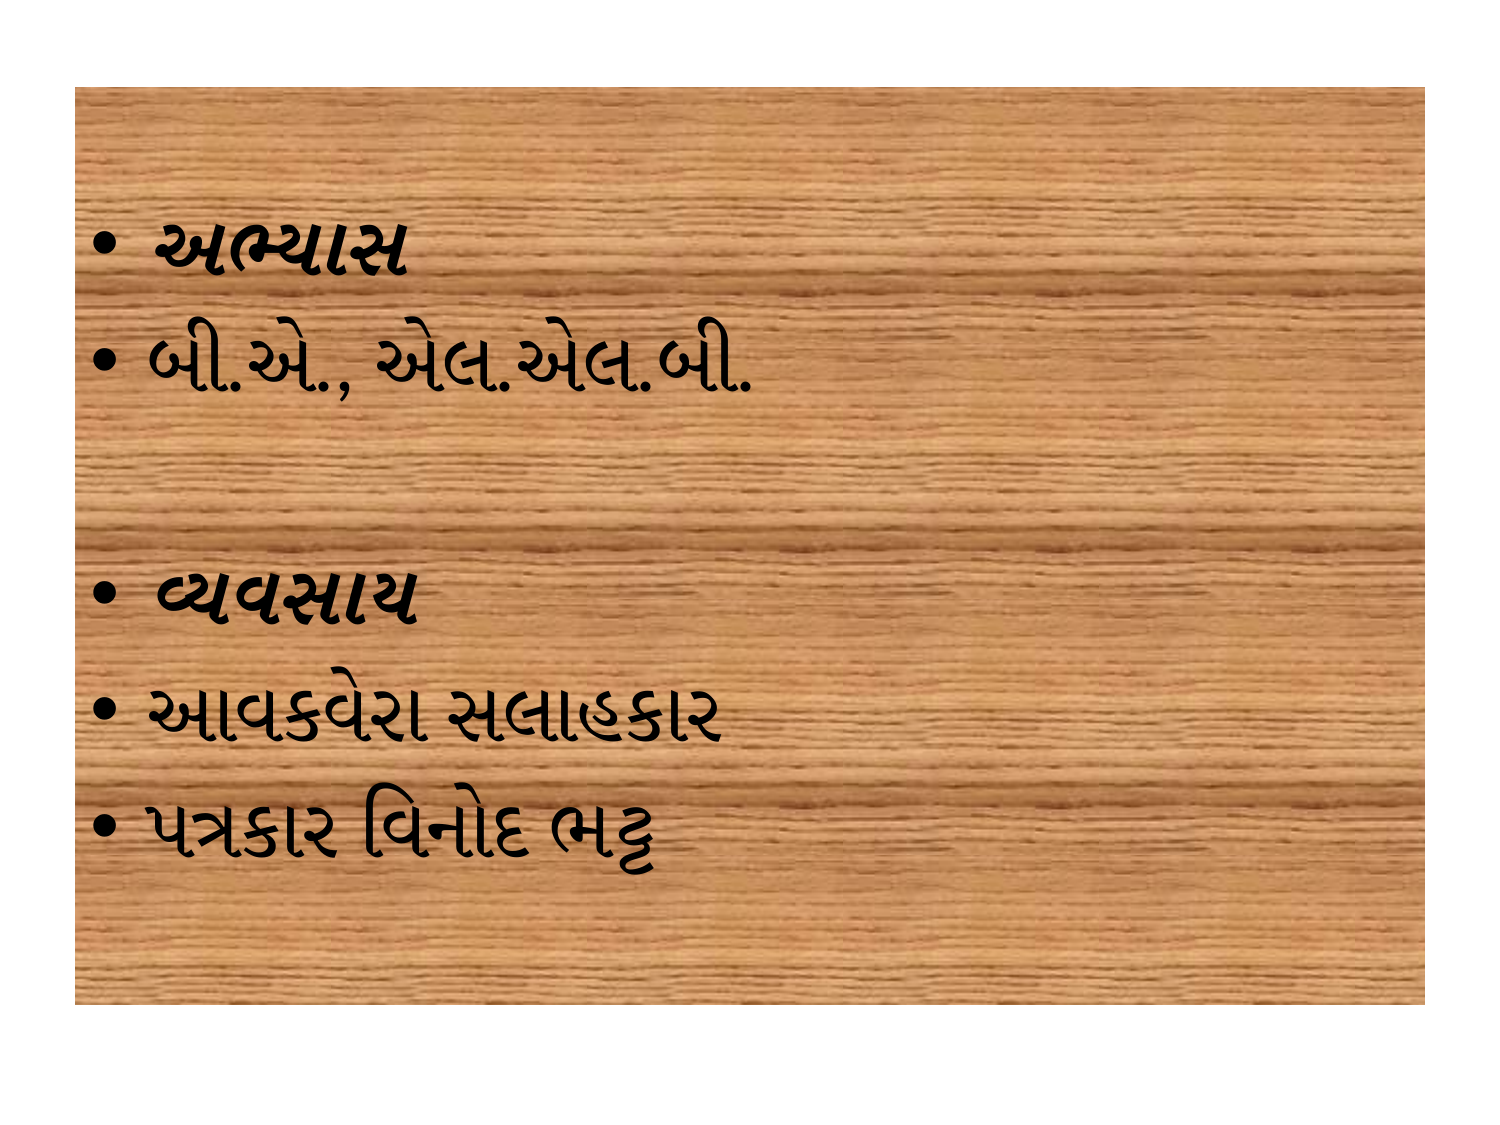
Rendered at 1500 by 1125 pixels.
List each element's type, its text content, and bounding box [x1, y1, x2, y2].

list અભ્યાસ બી.એ., એલ.એલ.બી. વ્યવસાય આવકવેરા સલાહકાર પત્રકાર વિનોદ ભટ્ટ [75, 87, 1425, 1005]
